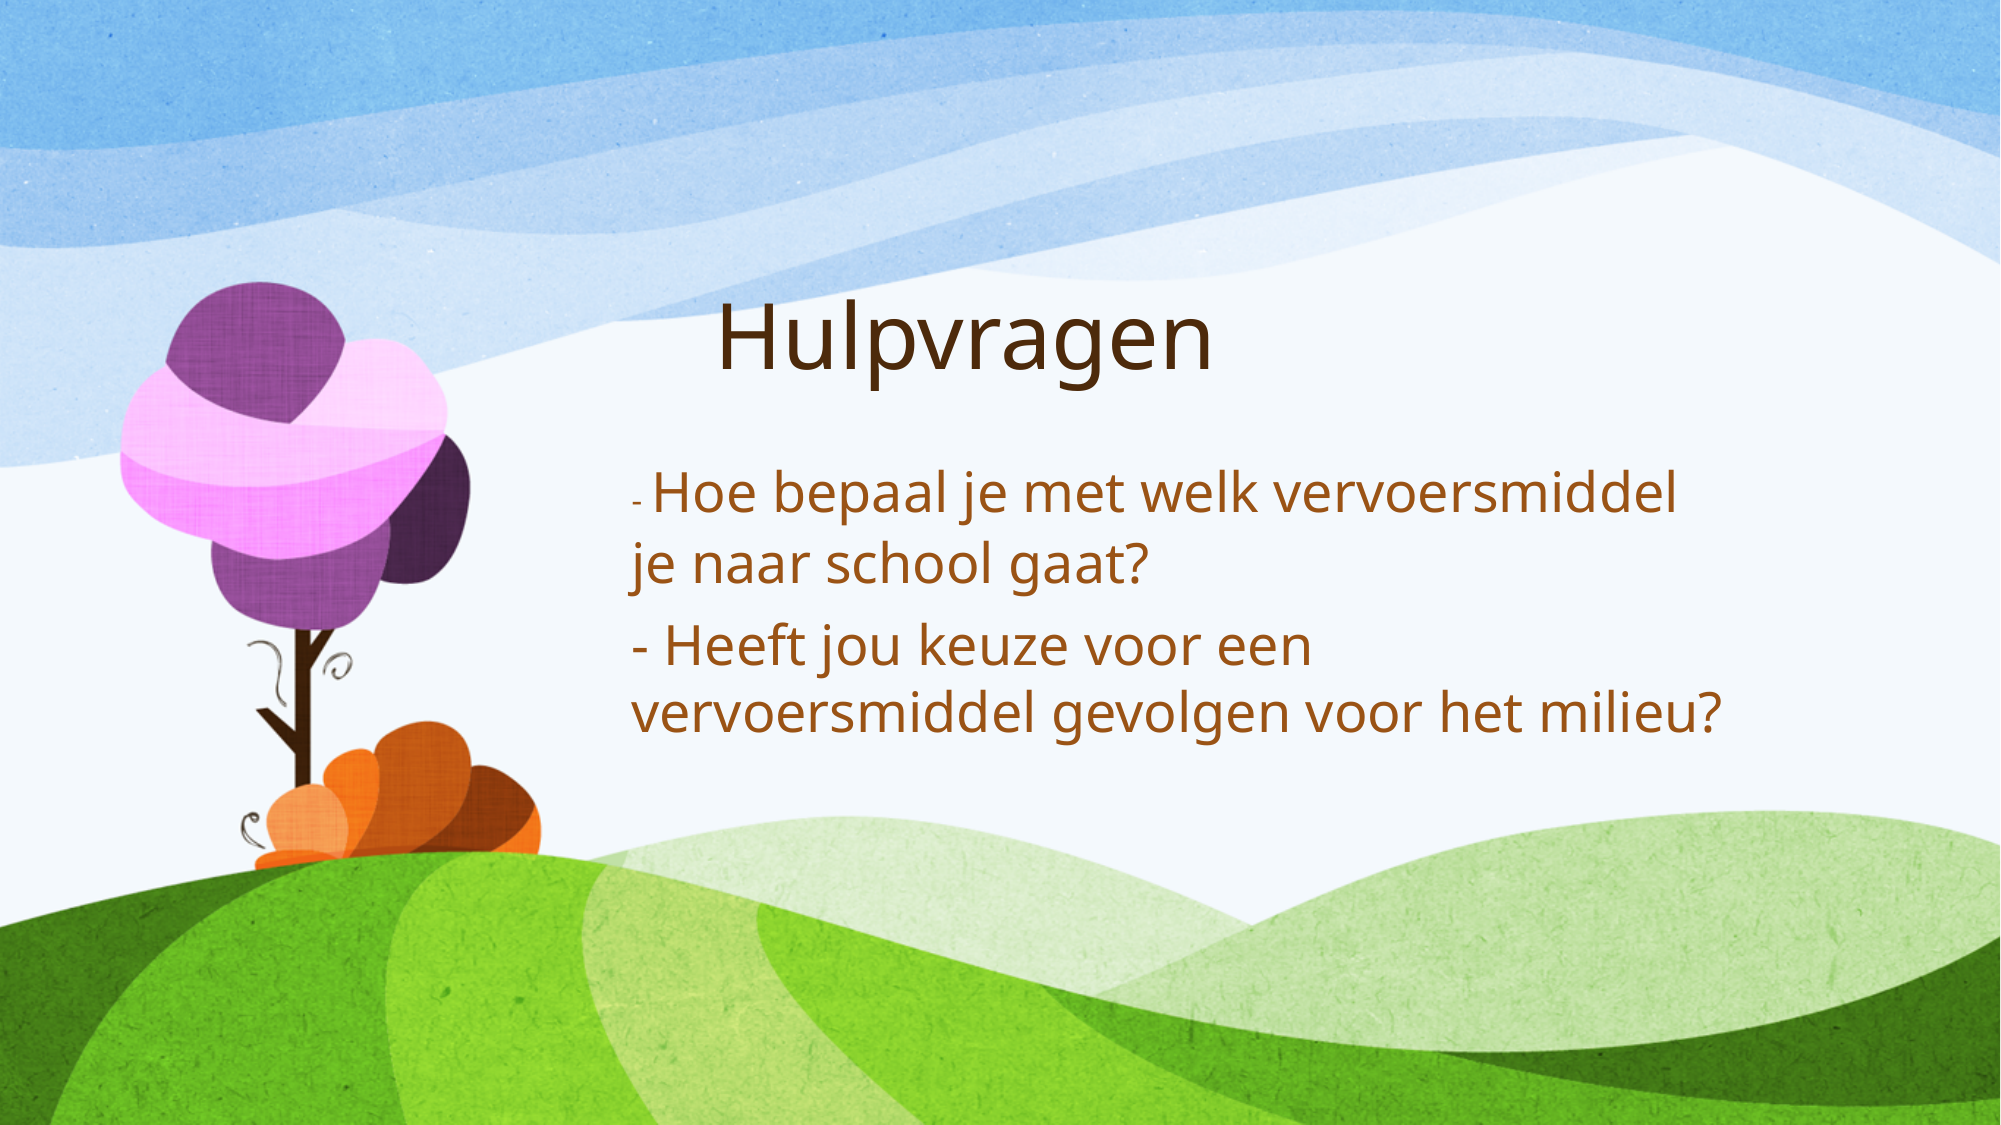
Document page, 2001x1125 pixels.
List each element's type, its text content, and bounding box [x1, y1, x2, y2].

title Hulpvragen [699, 96, 1825, 397]
list - Hoe bepaal je met welk vervoersmiddel je naar school gaat? - Heeft jou keuze voor een vervoersmiddel gevolgen voor het milieu? [616, 444, 1742, 800]
picture [0, 0, 2001, 1125]
